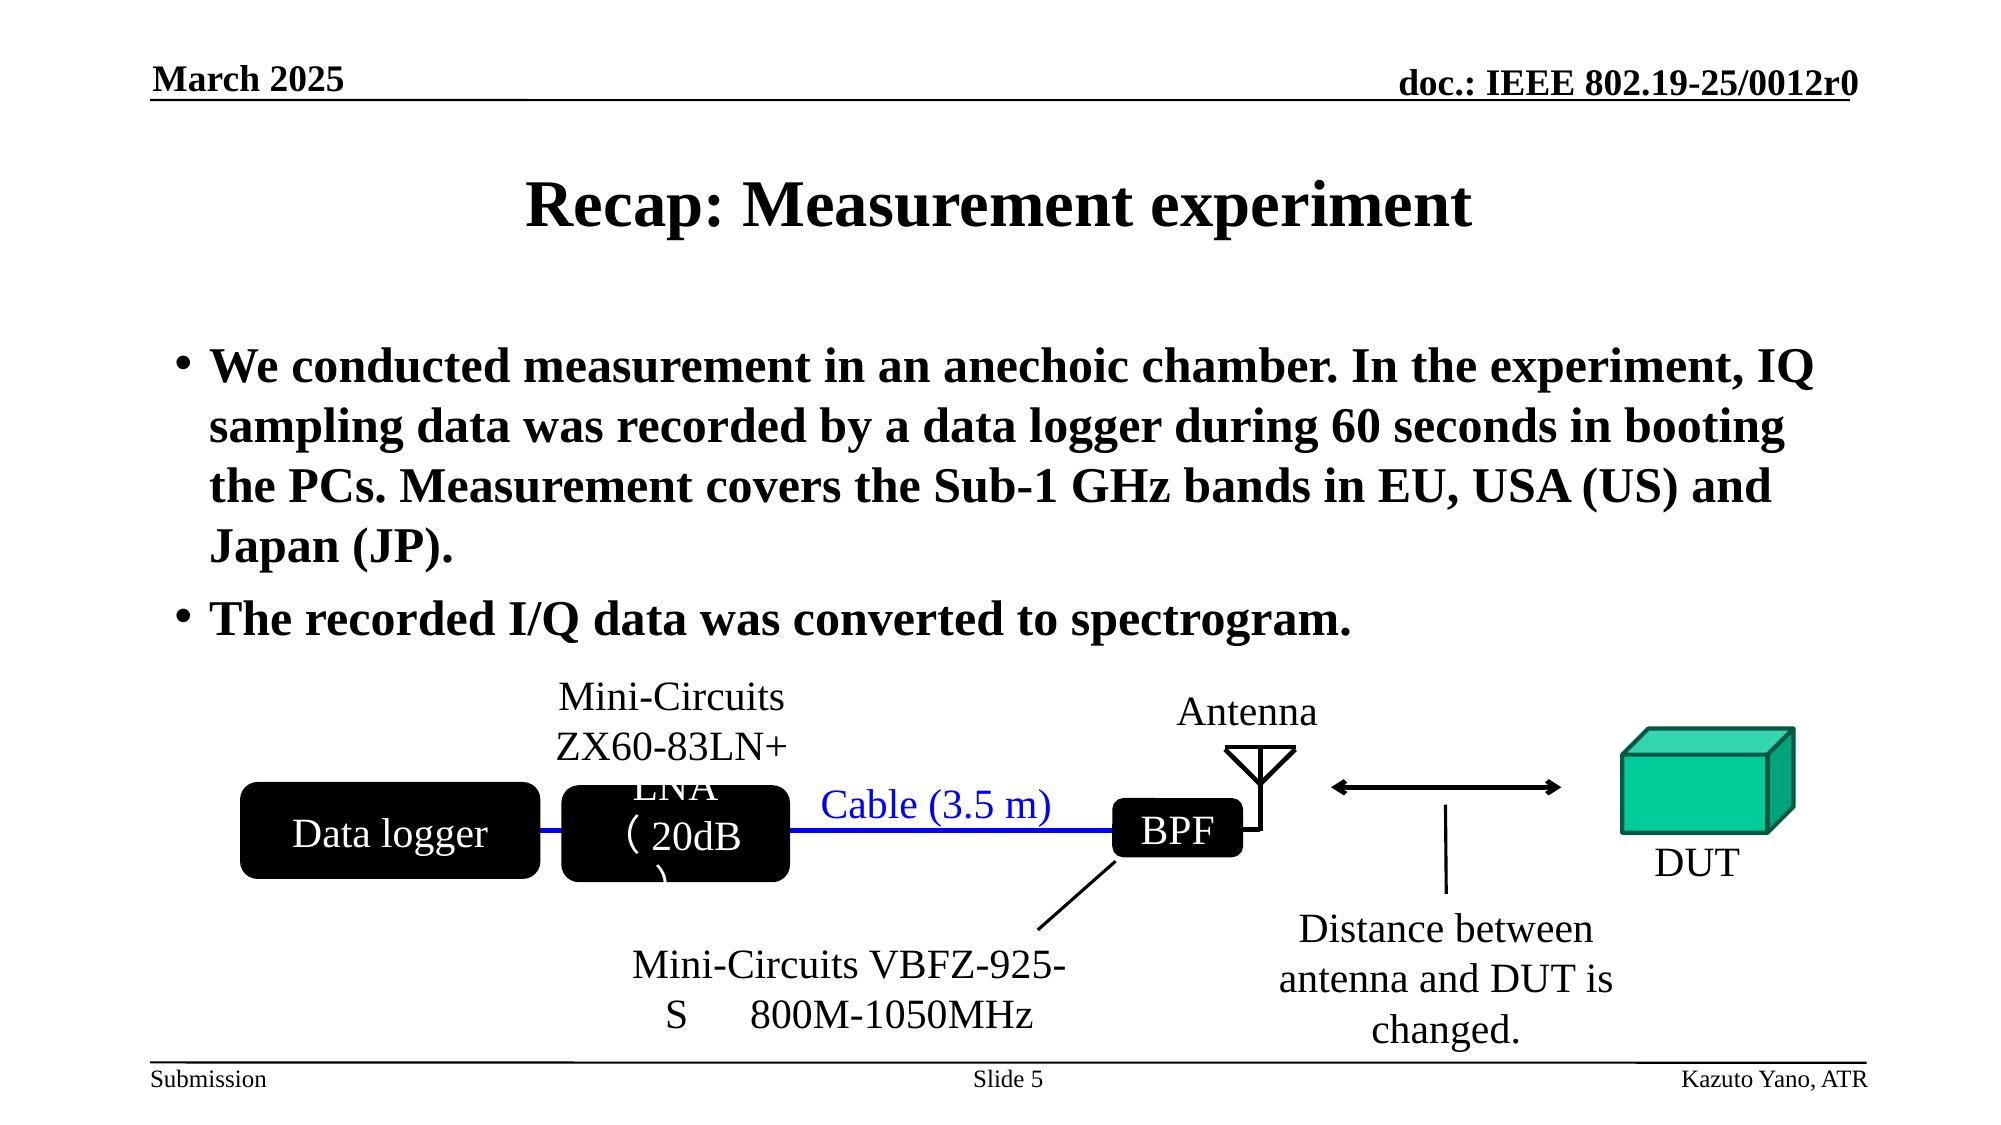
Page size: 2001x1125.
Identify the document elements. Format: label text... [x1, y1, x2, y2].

text_box LNA （20dB） [561, 785, 783, 829]
list We conducted measurement in an anechoic chamber. In the experiment, IQ sampling data was recorded by a data logger during 60 seconds in booting the PCs. Measurement covers the Sub-1 GHz bands in EU, USA (US) and Japan (JP). The recorded I/Q data was converted to spectrogram. [149, 324, 1850, 1000]
text_box Antenna [1111, 676, 1383, 742]
text_box DUT [1561, 827, 1834, 893]
text_box Distance between antenna and DUT is changed. [1213, 893, 1679, 1059]
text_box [1224, 746, 1297, 832]
text_box BPF [1112, 797, 1244, 858]
title Recap: Measurement experiment [149, 112, 1850, 288]
slide_number Slide 5 [950, 1061, 1067, 1123]
text_box [1620, 726, 1796, 827]
text_box Mini-Circuits ZX60-83LN+ [536, 661, 808, 777]
text_box Mini-Circuits VBFZ-925-S 800M-1050MHz [598, 929, 1101, 1045]
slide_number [152, 54, 563, 100]
text_box Cable (3.5 m) [783, 769, 1090, 829]
footer Kazuto Yano, ATR [1171, 1061, 1869, 1093]
text_box Data logger [240, 781, 541, 879]
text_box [1037, 860, 1116, 931]
text_box LNA （20dB） [561, 838, 791, 883]
